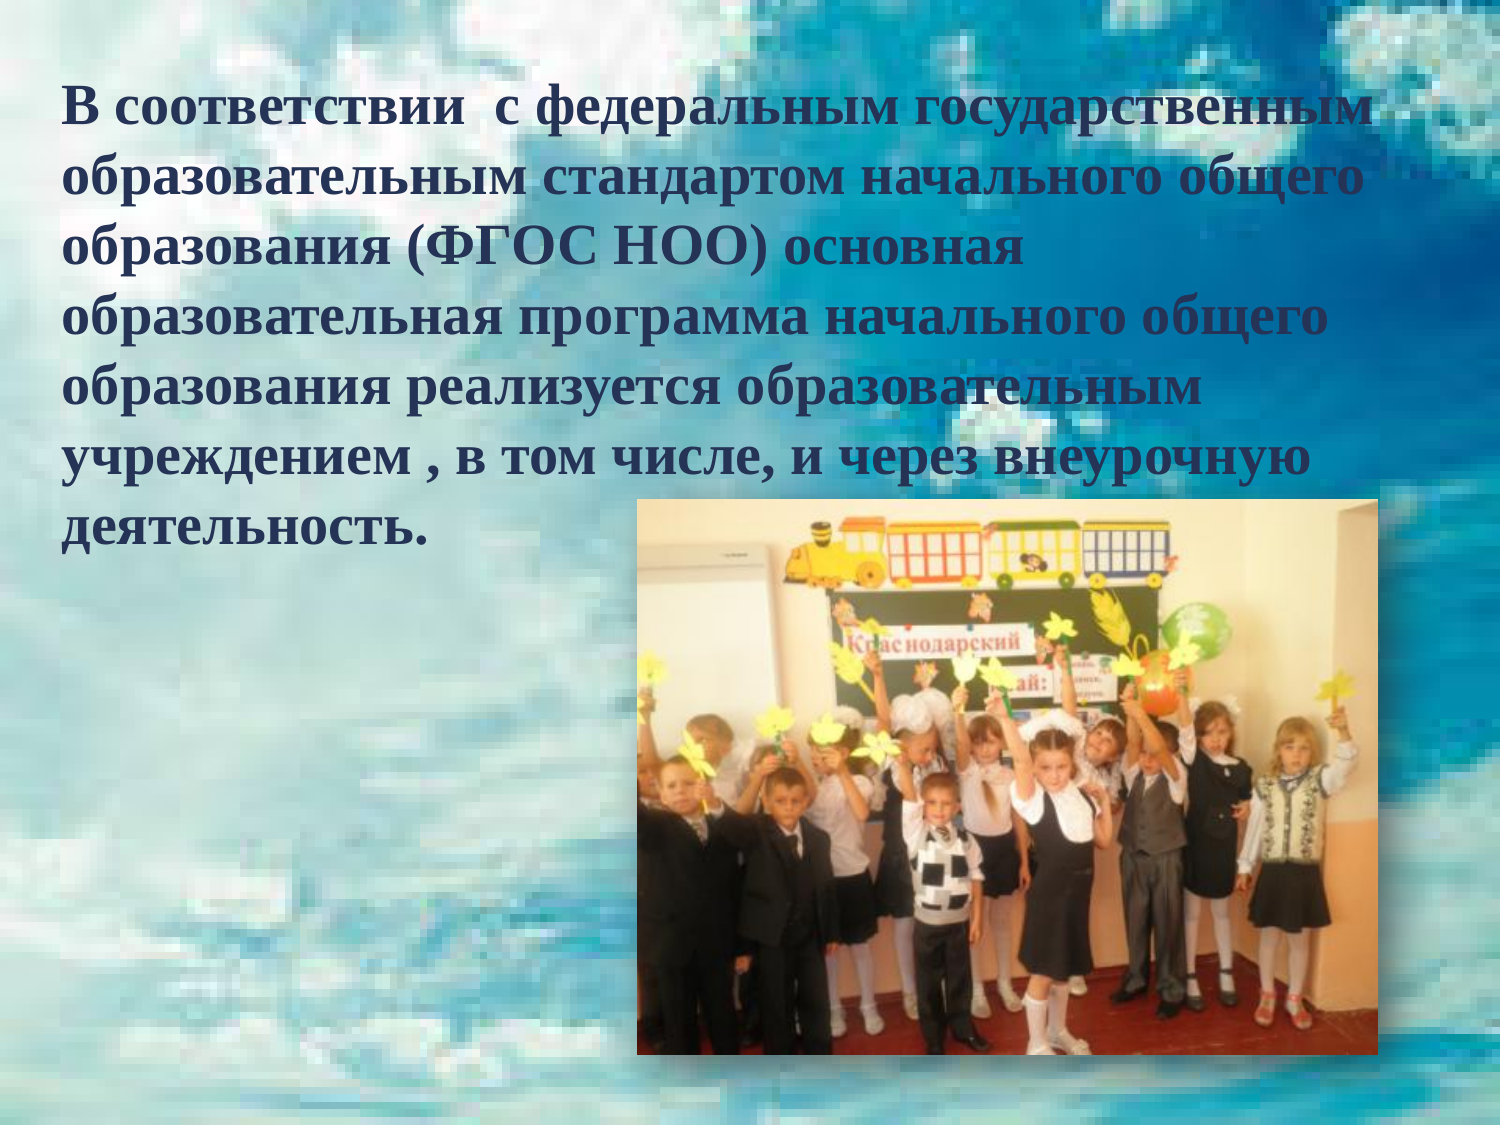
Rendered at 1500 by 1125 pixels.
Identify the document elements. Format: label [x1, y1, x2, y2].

picture [637, 499, 1379, 1056]
list [0, 0, 1500, 1125]
